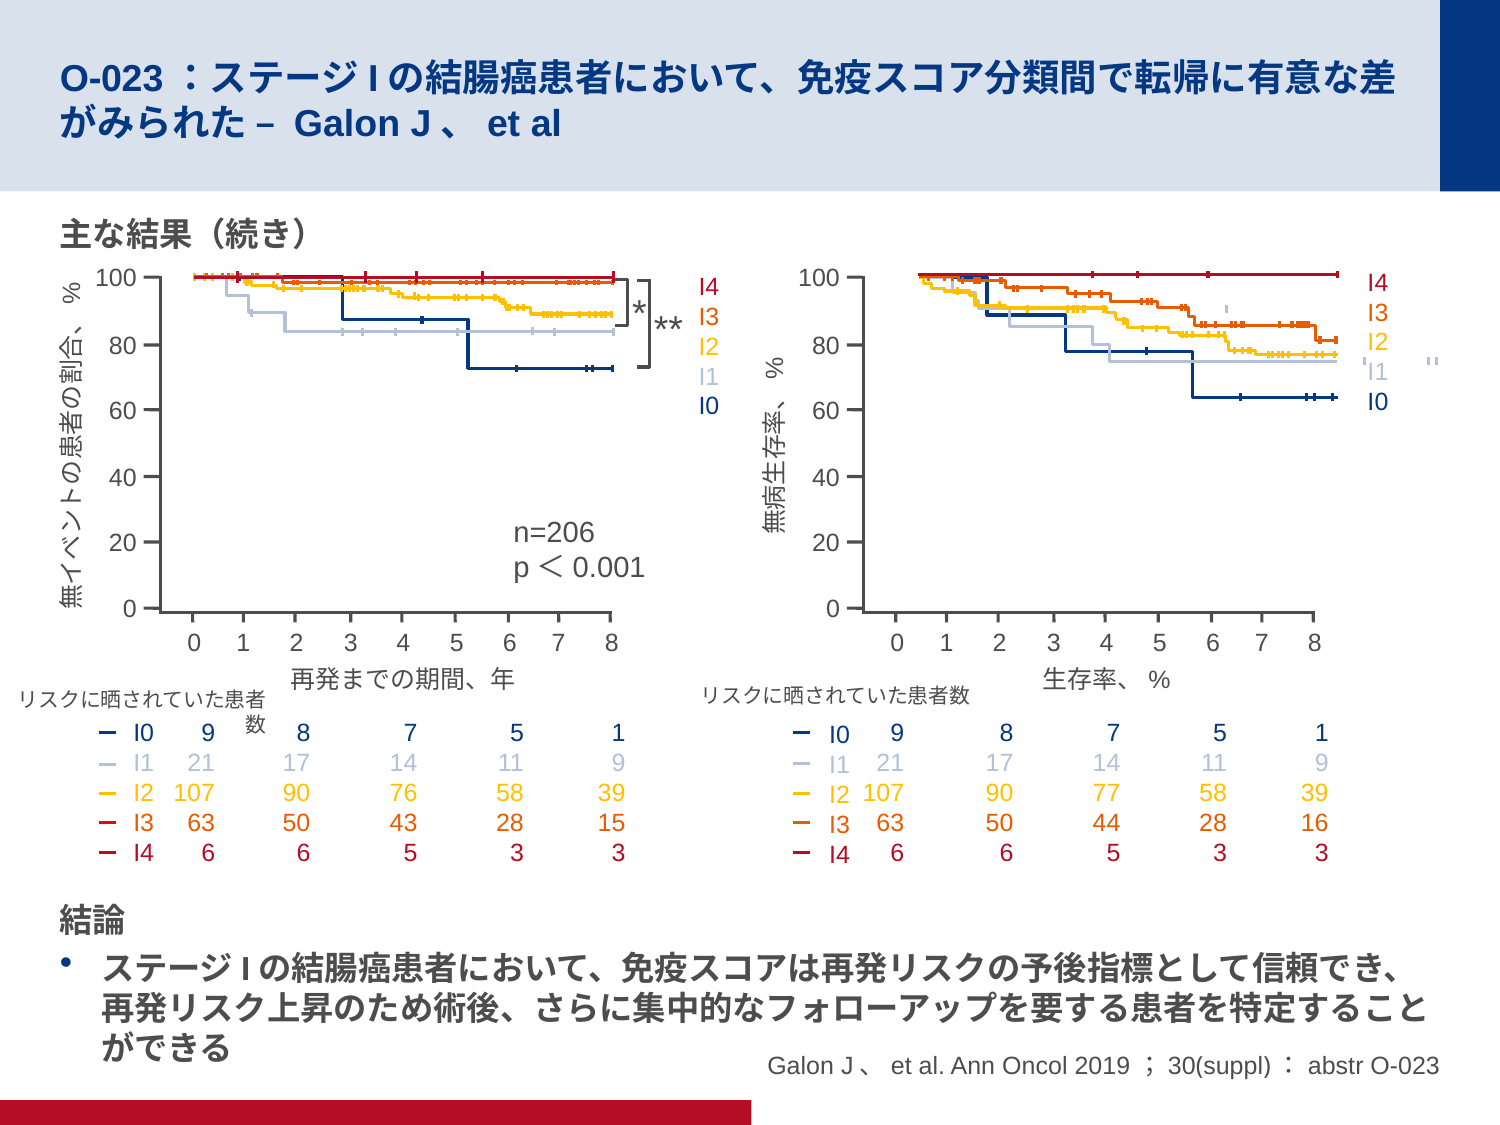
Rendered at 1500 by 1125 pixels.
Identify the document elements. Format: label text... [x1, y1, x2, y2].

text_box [683, 253, 1404, 878]
list Galon J、et al. Ann Oncol 2019；30(suppl)：abstr O-023 [737, 999, 1441, 1080]
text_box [918, 372, 1339, 402]
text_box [193, 343, 614, 373]
title O-023：ステージIの結腸癌患者において、免疫スコア分類間で転帰に有意な差がみられた – Galon J、et al [59, 29, 1412, 162]
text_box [636, 278, 650, 369]
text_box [918, 285, 1339, 345]
text_box リスクに晒されていた患者数 [0, 678, 42, 744]
list 主な結果（続き） 結論 ステージIの結腸癌患者において、免疫スコアは再発リスクの予後指標として信頼でき、再発リスク上昇のため術後、さらに集中的なフォローアップを要する患者を特定することができる [59, 205, 1441, 985]
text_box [917, 270, 1338, 279]
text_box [193, 293, 614, 320]
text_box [619, 278, 628, 327]
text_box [193, 270, 614, 284]
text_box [47, 253, 655, 876]
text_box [918, 352, 1339, 359]
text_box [193, 326, 614, 337]
text_box ** [660, 298, 678, 358]
text_box SD [188, 281, 652, 380]
